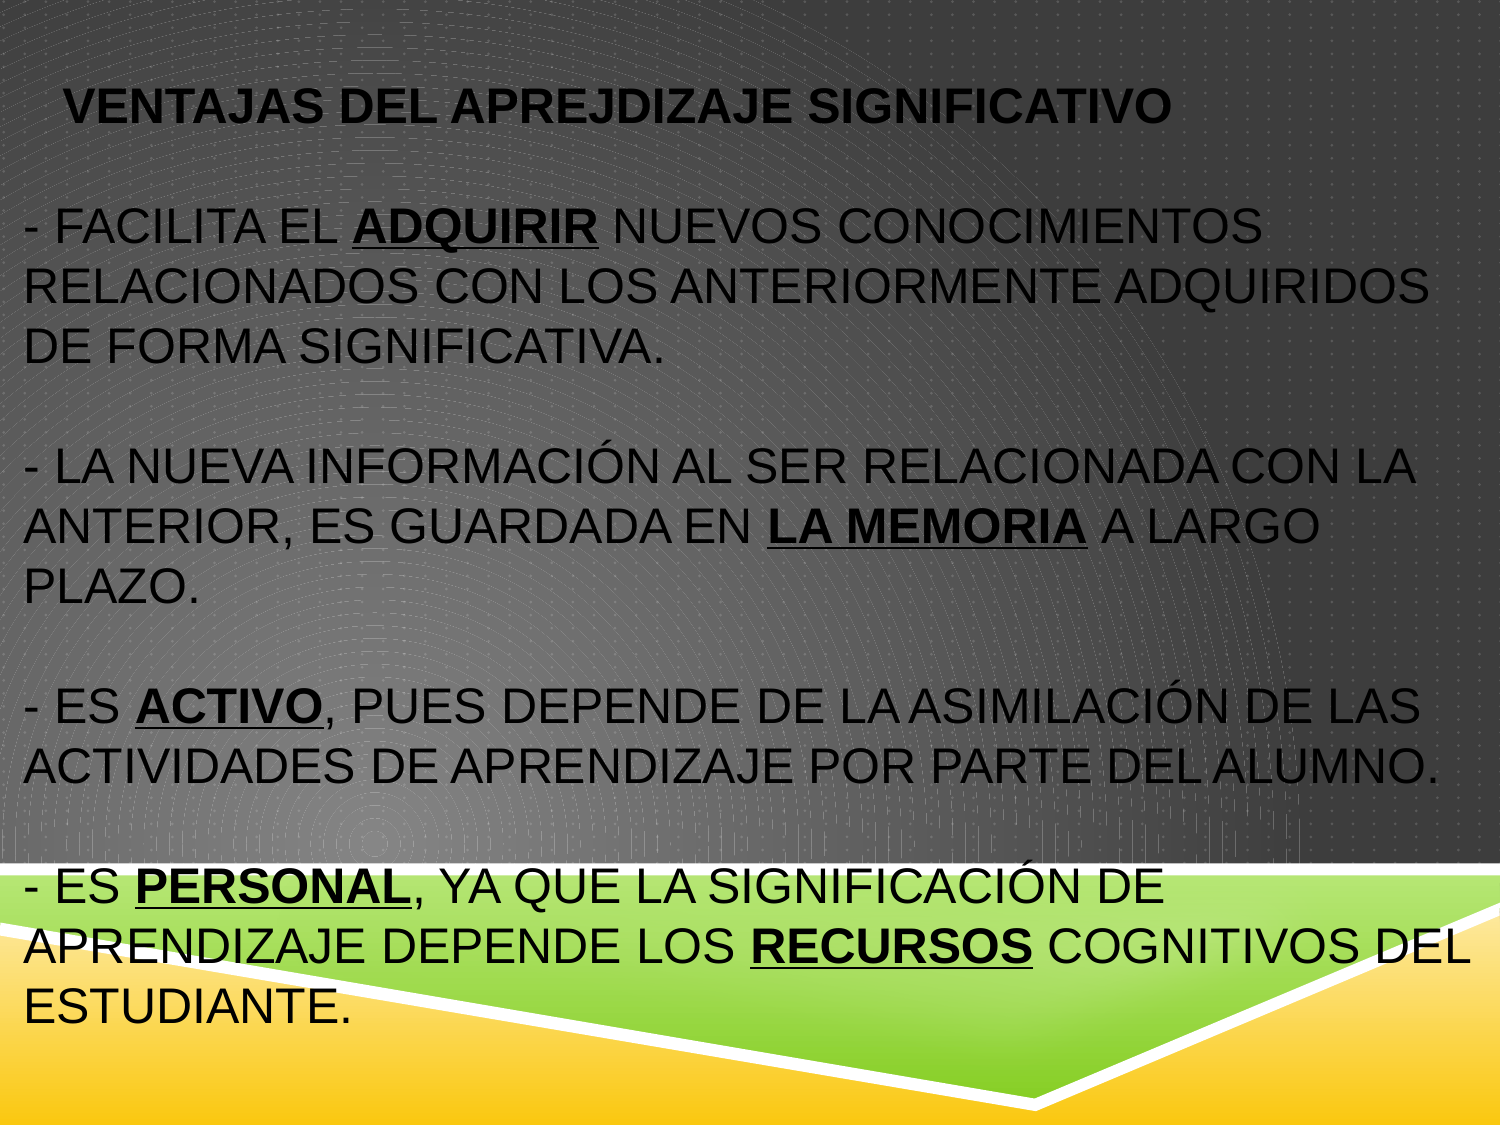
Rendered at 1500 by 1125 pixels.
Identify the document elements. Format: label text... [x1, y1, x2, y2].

title VENTAJAS DEL APREJDIZAJE SIGNIFICATIVO - Facilita el adquirir nuevos conocimientos relacionados con los anteriormente adquiridos de forma significativa. - La nueva información al ser relacionada con la anterior, es guardada en la memoria a largo plazo. - Es activo, pues depende de la asimilación de las actividades de aprendizaje por parte del alumno. - Es personal, ya que la significación de aprendizaje depende los recursos cognitivos del estudiante. [23, 30, 1495, 1102]
